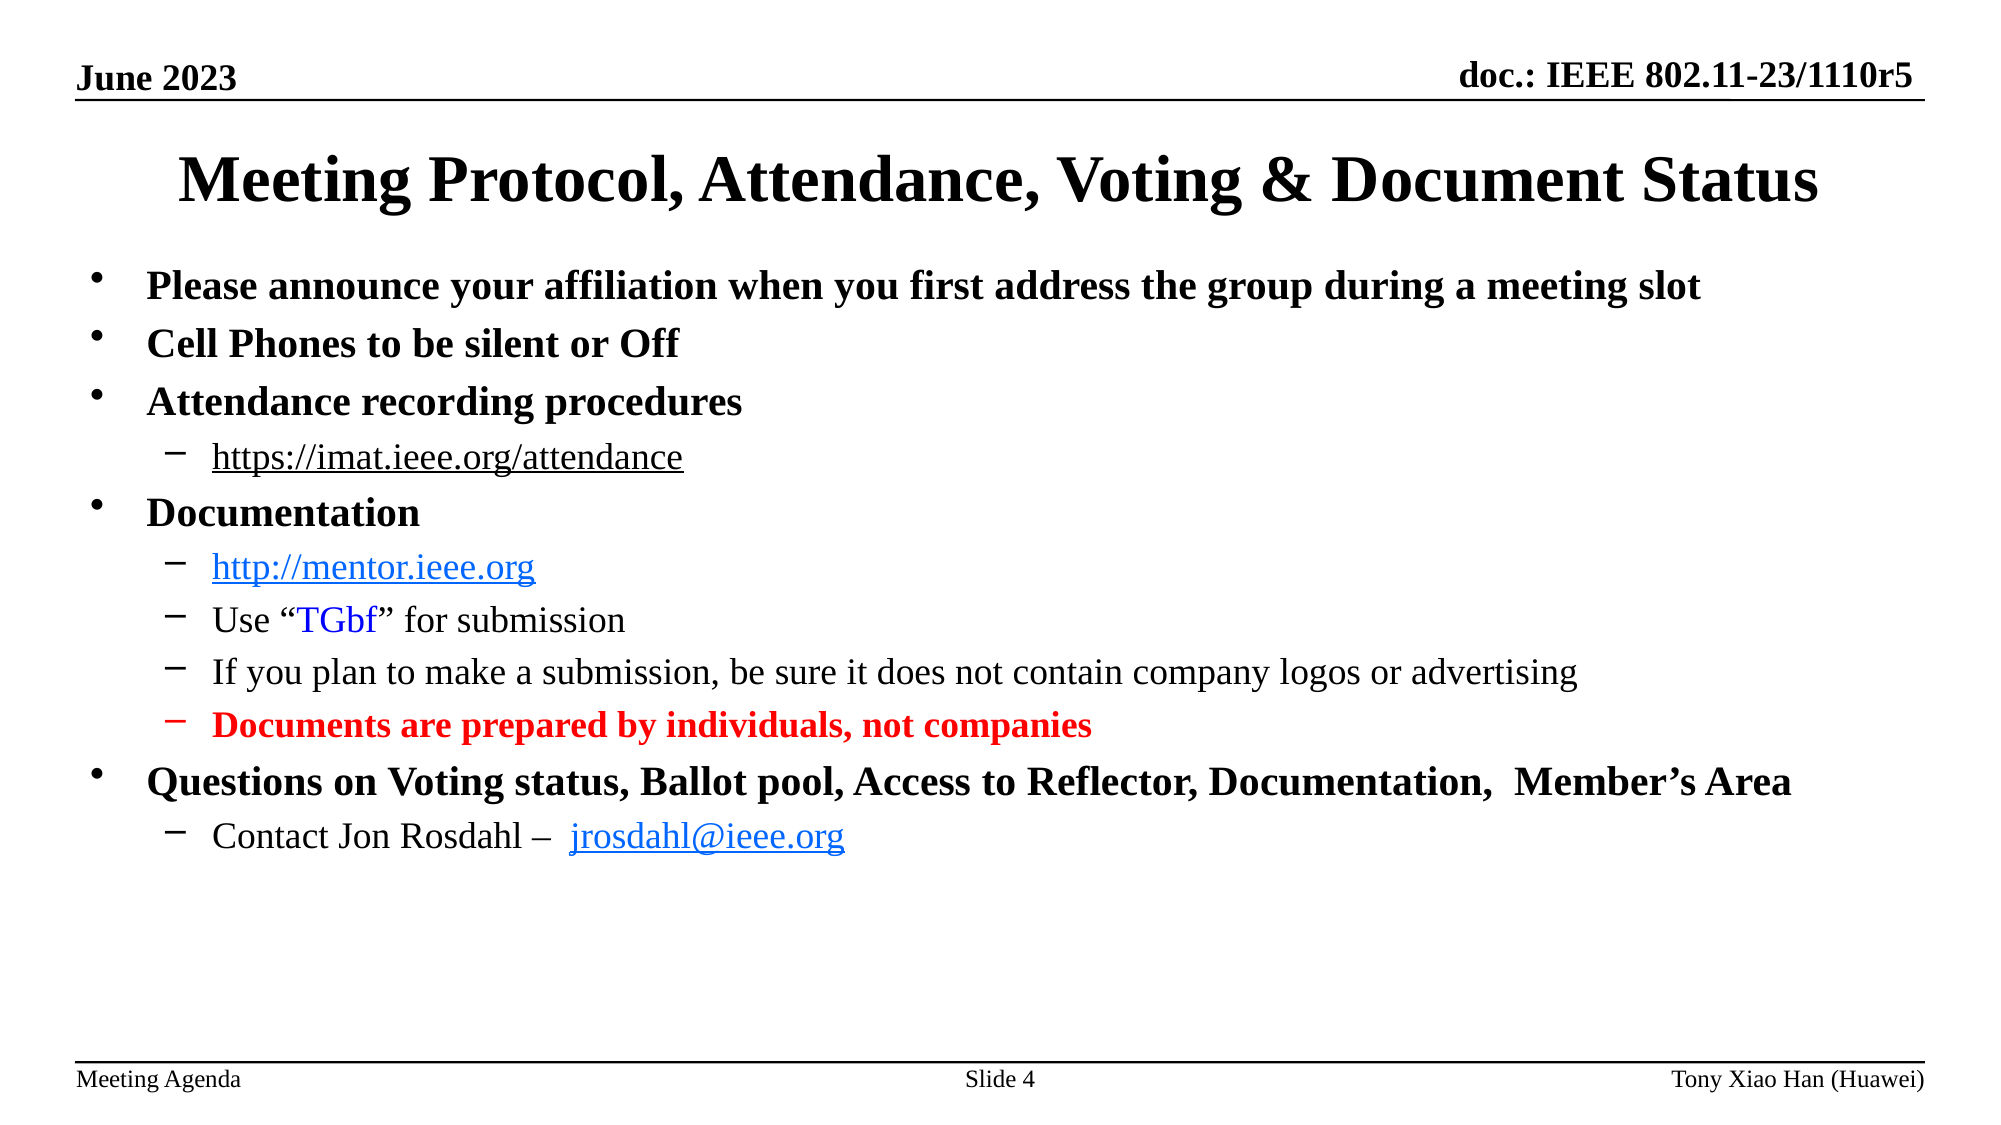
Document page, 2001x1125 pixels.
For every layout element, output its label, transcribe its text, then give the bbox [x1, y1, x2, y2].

text_box Meeting Protocol, Attendance, Voting & Document Status [75, 87, 1925, 263]
list Please announce your affiliation when you first address the group during a meeting slot Cell Phones to be silent or Off Attendance recording procedures https://imat.ieee.org/attendance Documentation http://mentor.ieee.org Use “TGbf” for submission If you plan to make a submission, be sure it does not contain company logos or advertising Documents are prepared by individuals, not companies Questions on Voting status, Ballot pool, Access to Reflector, Documentation, Member’s Area Contact Jon Rosdahl – jrosdahl@ieee.org [75, 263, 1925, 925]
